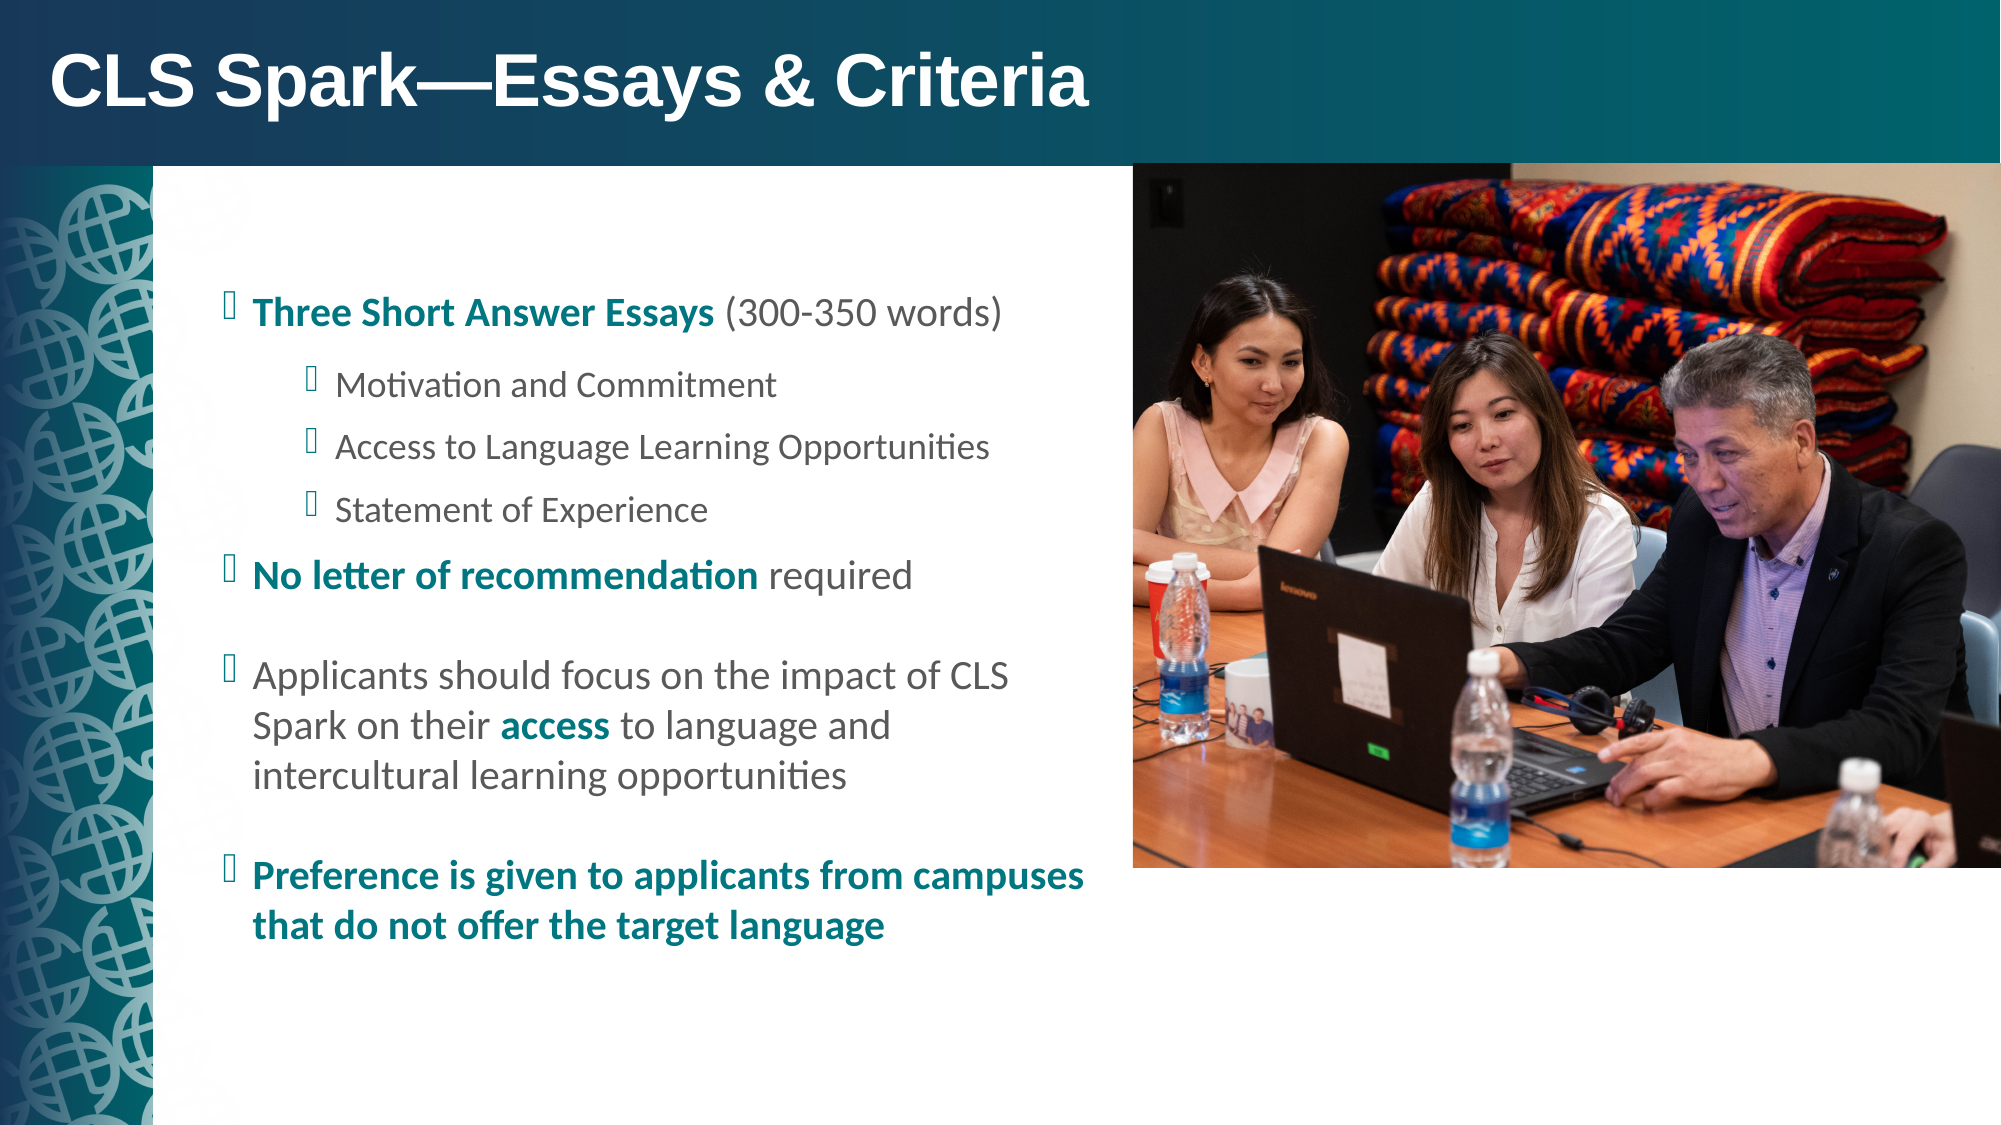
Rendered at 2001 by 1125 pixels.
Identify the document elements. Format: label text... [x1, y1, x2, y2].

title CLS Spark—Essays & Criteria [34, 21, 1641, 143]
picture [59, 166, 262, 1125]
picture [1132, 157, 2001, 868]
list Three Short Answer Essays (300-350 words) Motivation and Commitment Access to Language Learning Opportunities Statement of Experience No letter of recommendation required Applicants should focus on the impact of CLS Spark on their access to language and intercultural learning opportunities Preference is given to applicants from campuses that do not offer the target language [207, 281, 1106, 952]
